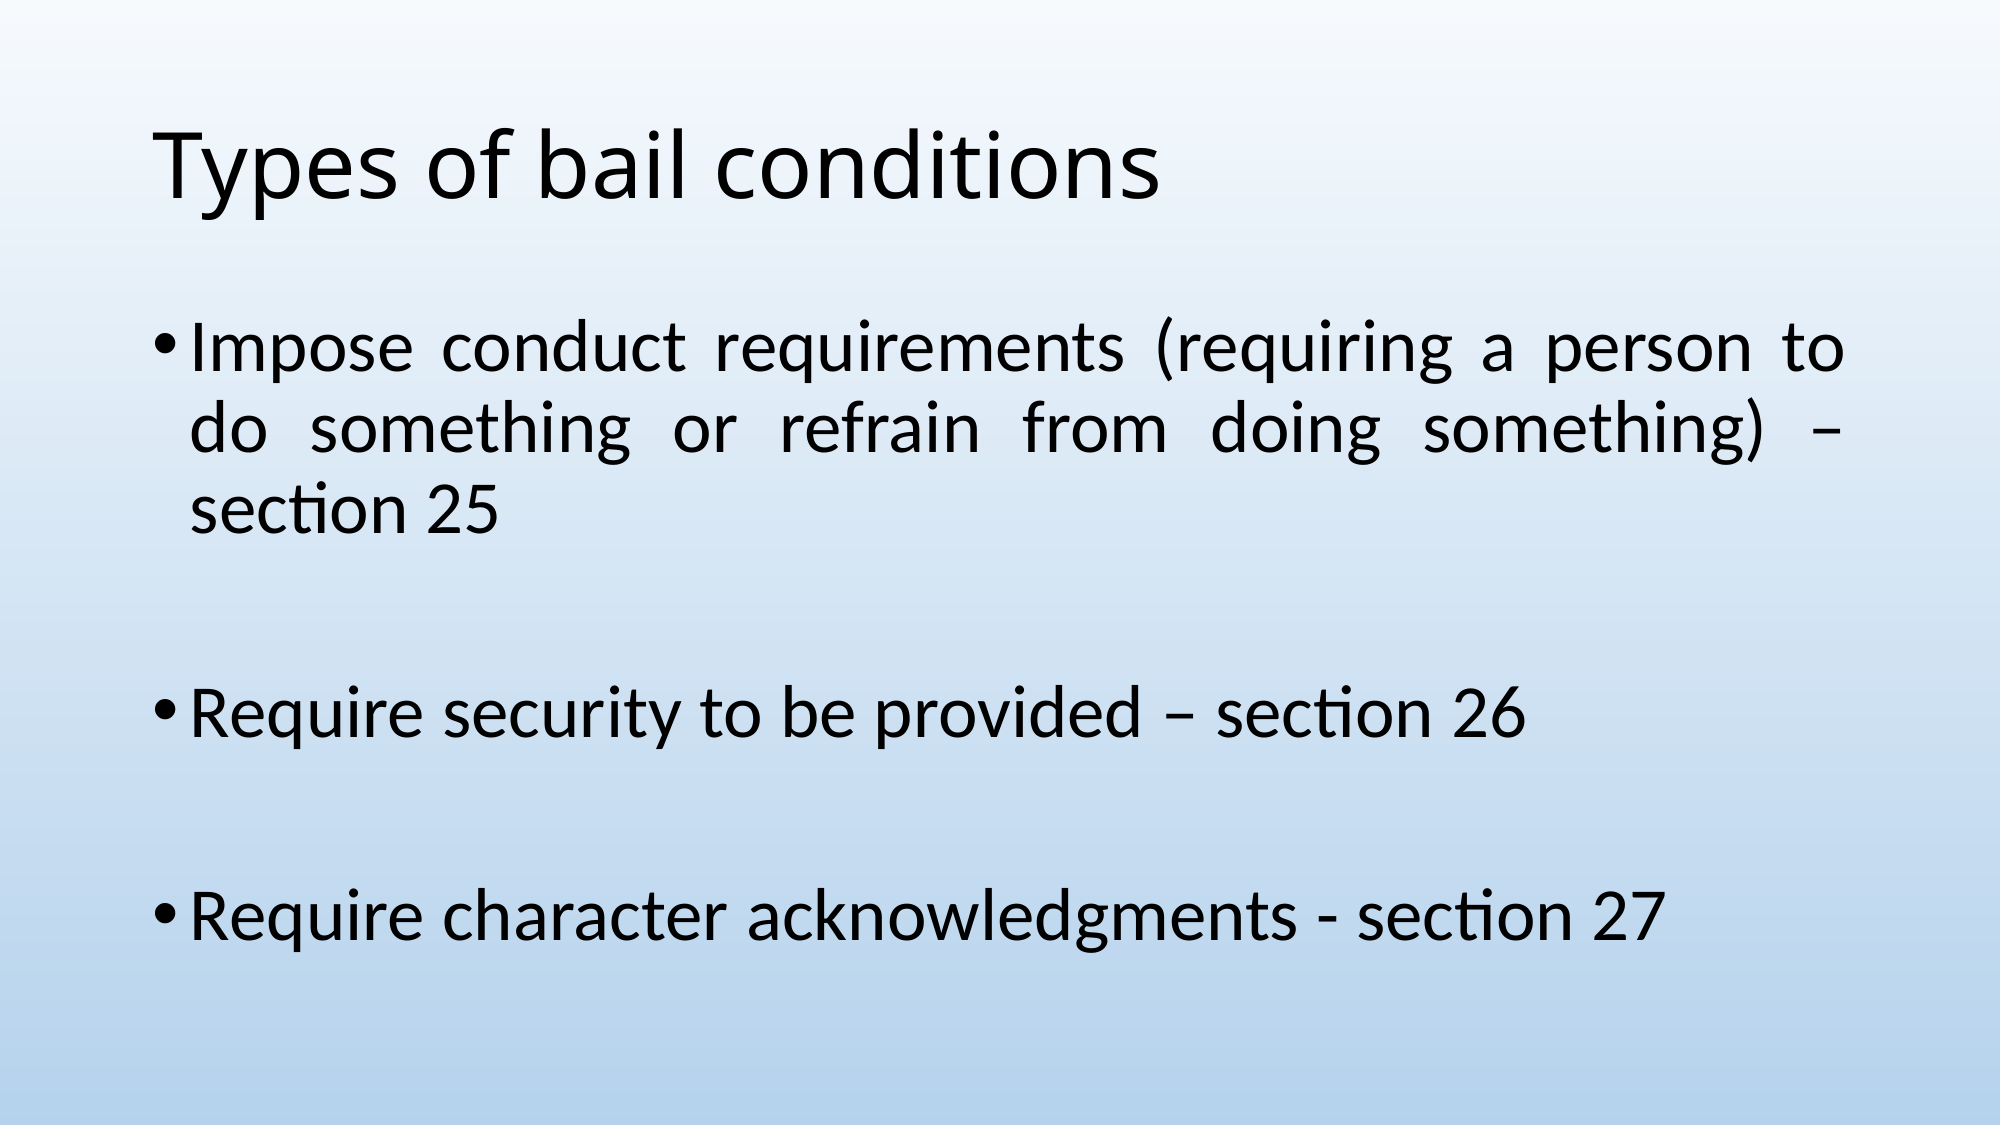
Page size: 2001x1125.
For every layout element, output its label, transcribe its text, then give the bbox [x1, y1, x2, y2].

title Types of bail conditions [137, 59, 1863, 278]
list Impose conduct requirements (requiring a person to do something or refrain from doing something) – section 25 Require security to be provided – section 26 Require character acknowledgments - section 27 [137, 299, 1863, 1014]
